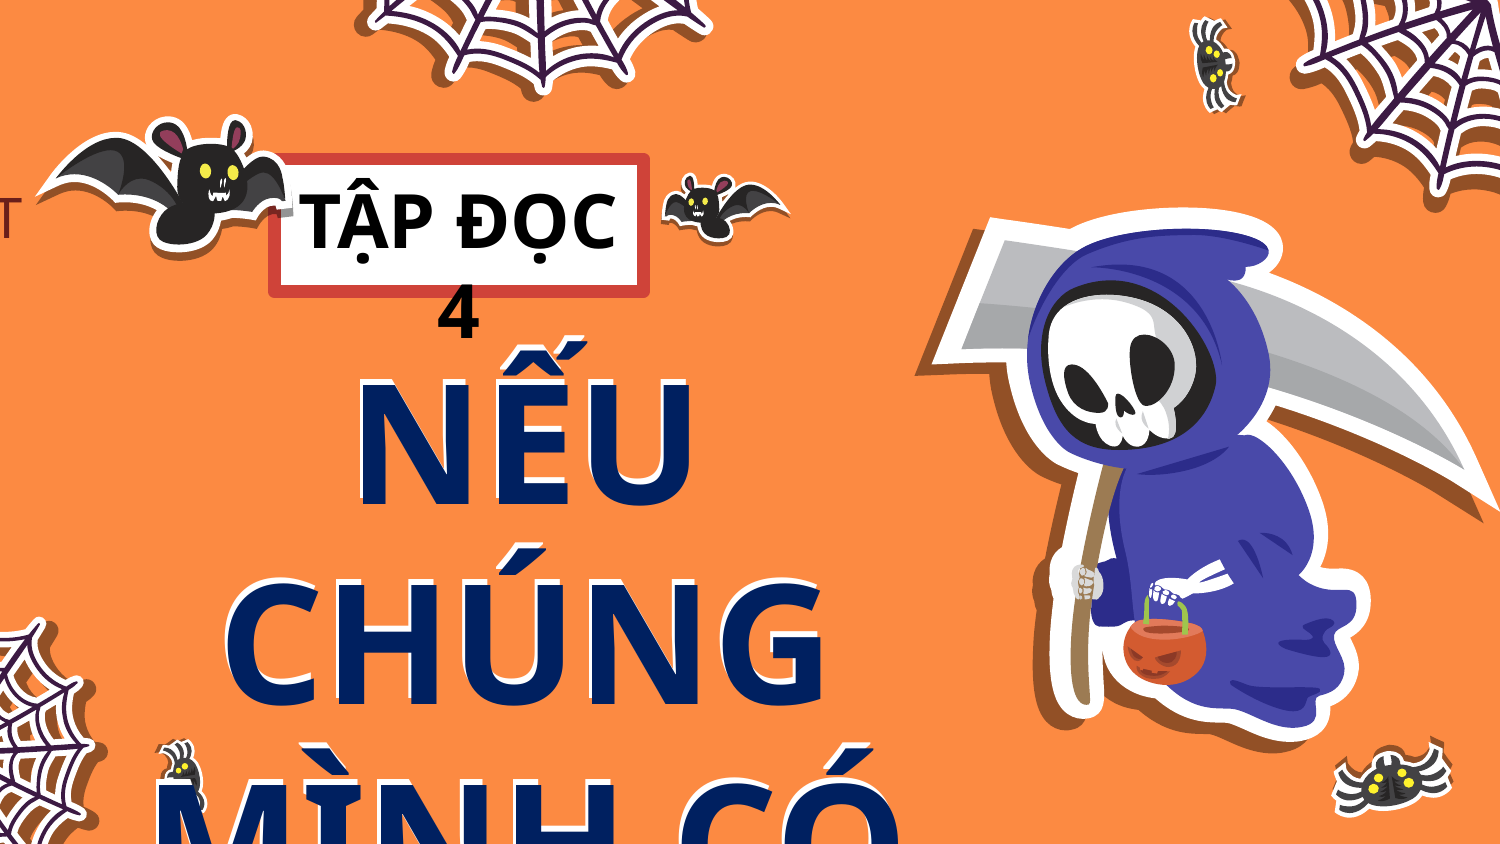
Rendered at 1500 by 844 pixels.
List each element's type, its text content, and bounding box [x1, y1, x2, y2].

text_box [590, 676, 614, 703]
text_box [337, 676, 364, 703]
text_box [729, 676, 820, 705]
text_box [782, 778, 897, 844]
title NẾU CHÚNG MÌNH CÓ PHÉP LẠ [28, 317, 909, 670]
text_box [679, 778, 771, 844]
text_box NẾU CHÚNG MÌNH CÓ PHÉP LẠ [31, 323, 909, 676]
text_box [378, 780, 446, 844]
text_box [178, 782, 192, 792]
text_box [824, 743, 873, 774]
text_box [304, 780, 360, 844]
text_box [300, 743, 348, 774]
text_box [660, 172, 792, 247]
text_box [514, 780, 613, 844]
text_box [157, 780, 211, 844]
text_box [651, 676, 697, 703]
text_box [229, 780, 286, 844]
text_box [914, 207, 1500, 754]
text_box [269, 154, 649, 317]
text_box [460, 780, 486, 844]
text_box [409, 676, 436, 703]
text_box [34, 113, 294, 262]
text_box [234, 676, 313, 705]
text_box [468, 676, 560, 705]
list TẬP ĐỌC 4 [274, 159, 644, 292]
